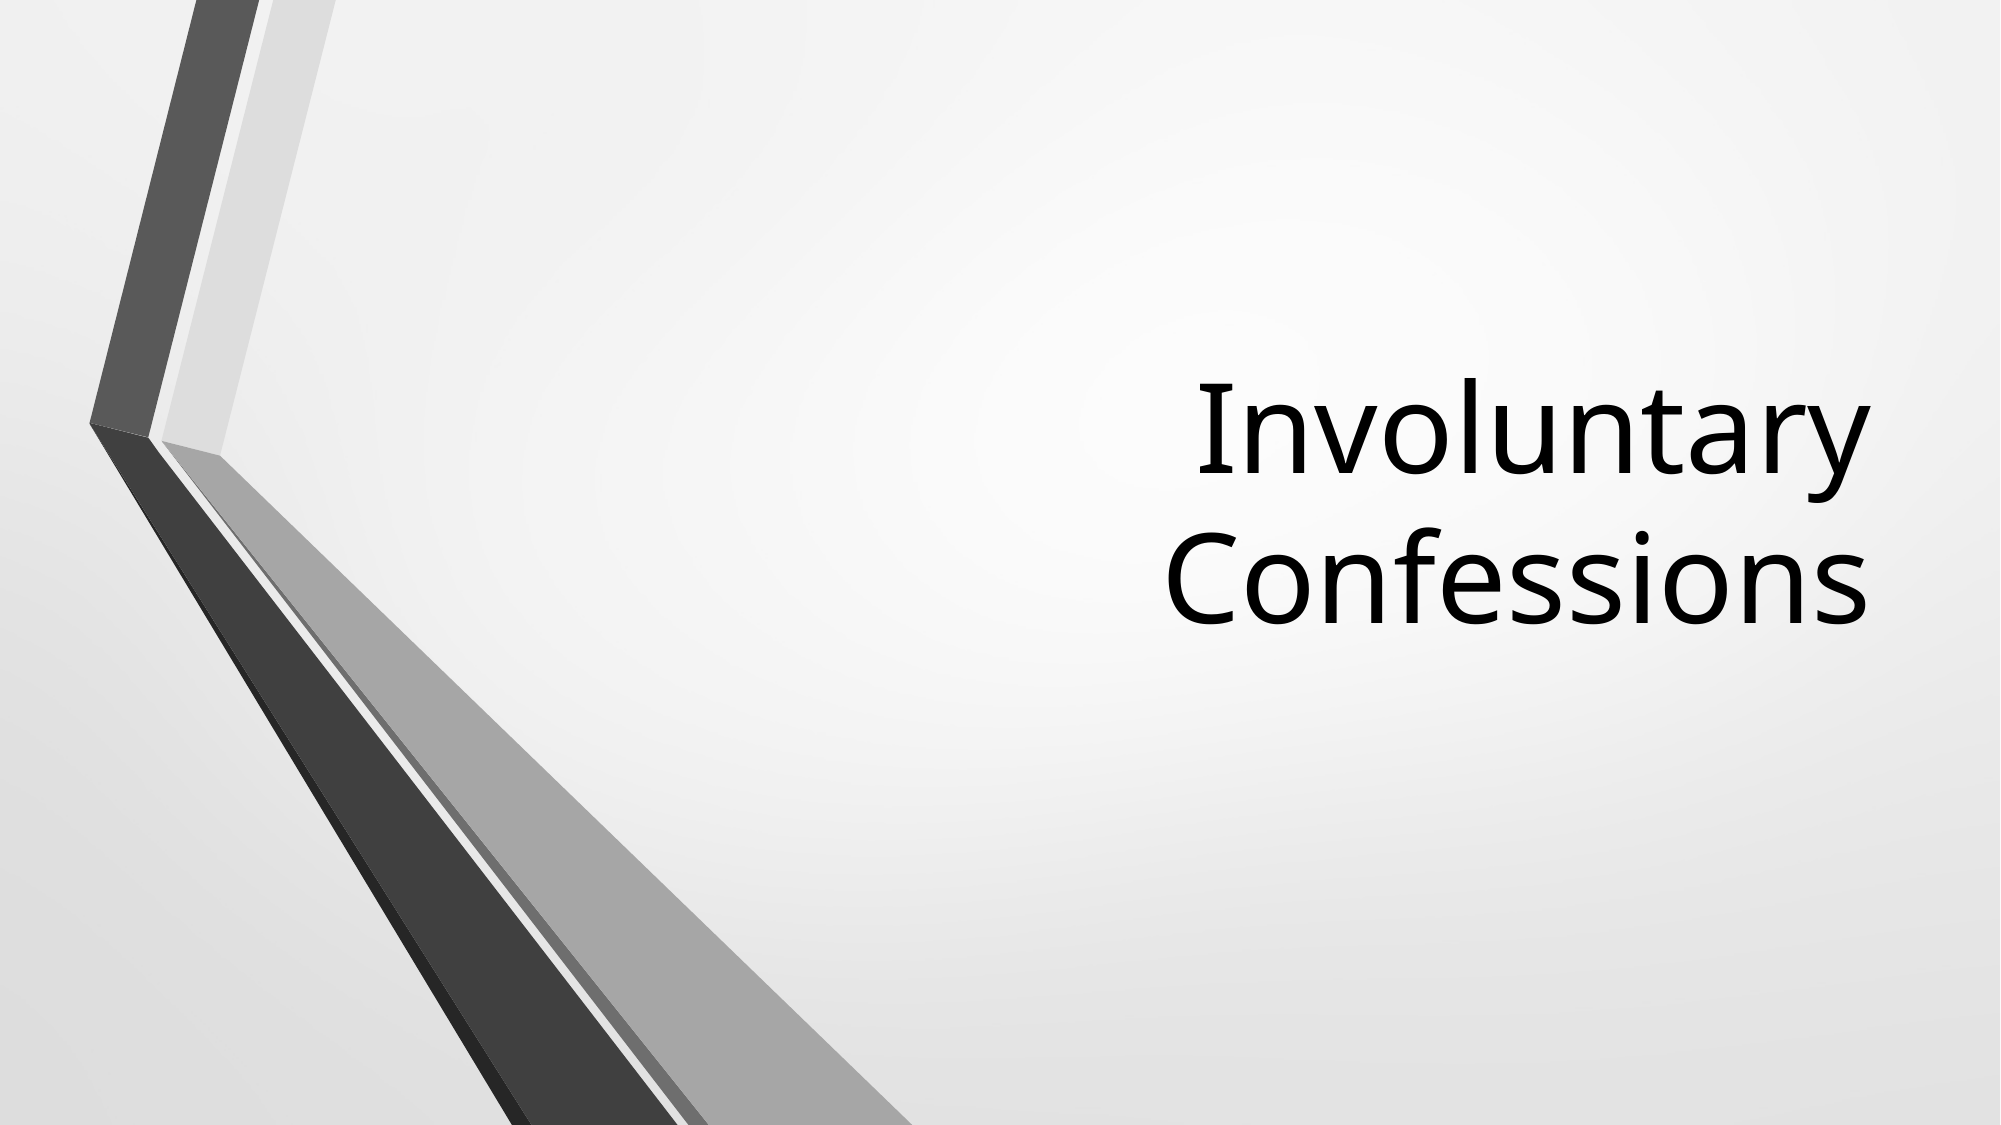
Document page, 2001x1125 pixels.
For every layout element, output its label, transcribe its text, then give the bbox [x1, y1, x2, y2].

title Involuntary Confessions [480, 226, 1887, 656]
